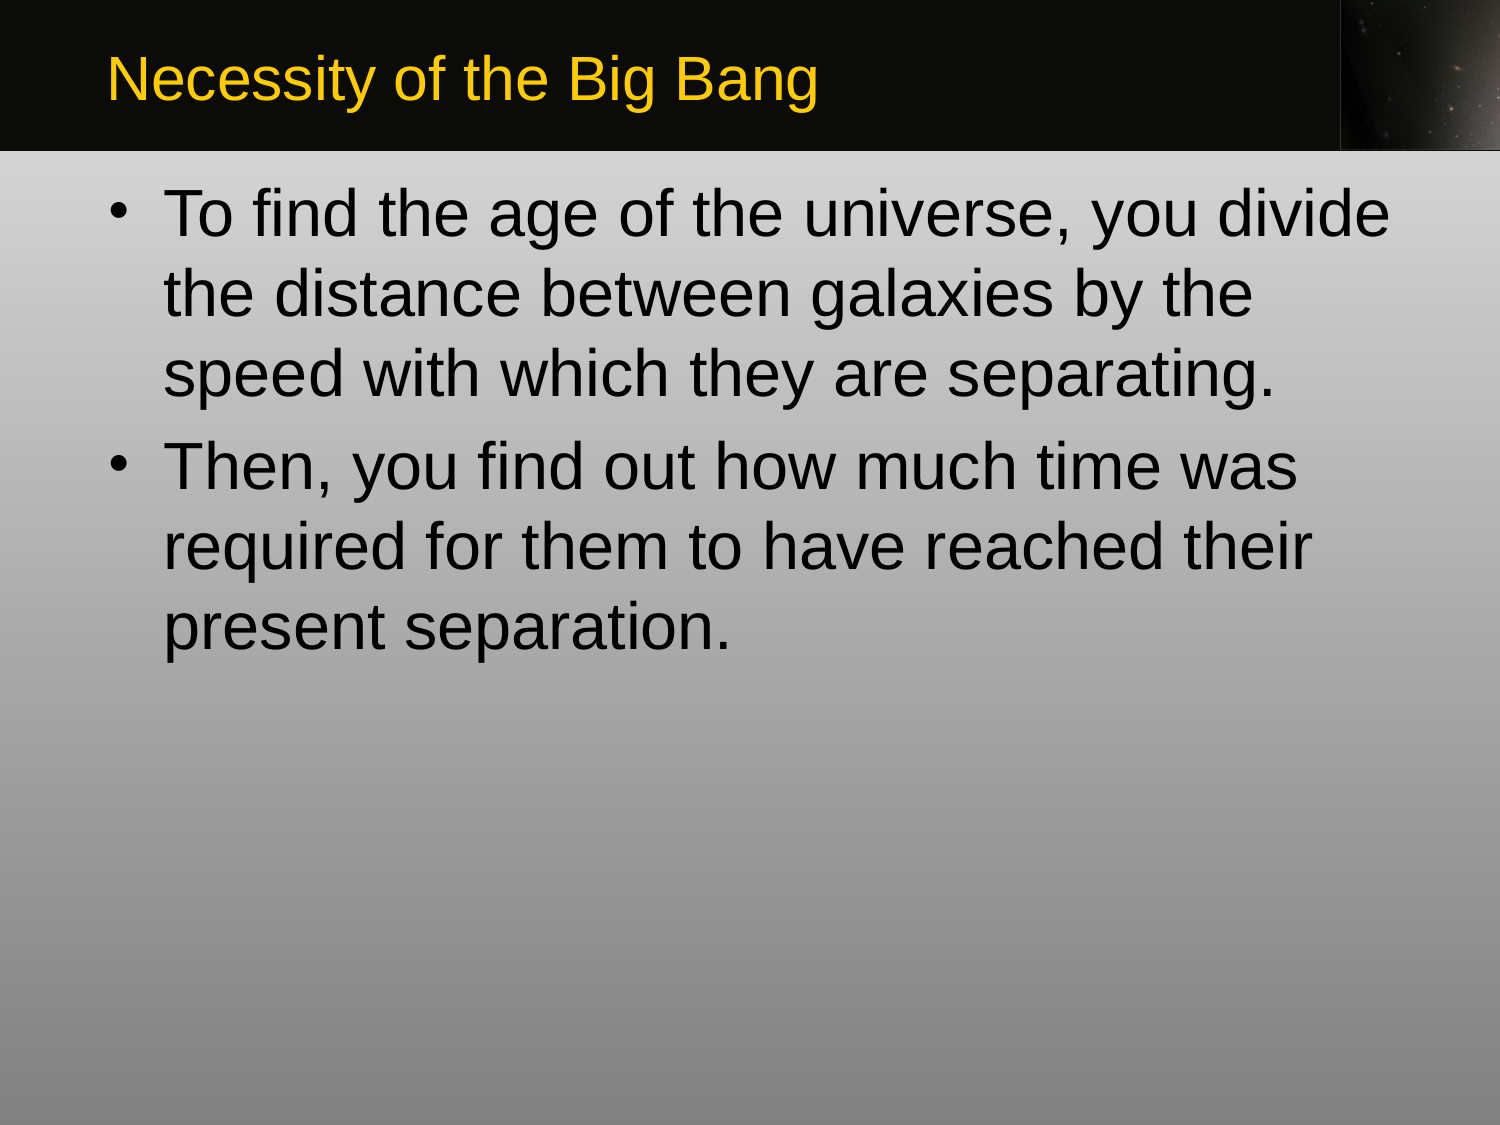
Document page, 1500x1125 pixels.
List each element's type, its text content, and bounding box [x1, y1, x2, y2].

text_box Necessity of the Big Bang [91, 12, 1350, 138]
list To find the age of the universe, you divide the distance between galaxies by the speed with which they are separating. Then, you find out how much time was required for them to have reached their present separation. [92, 162, 1443, 1063]
picture [1341, 0, 1500, 149]
